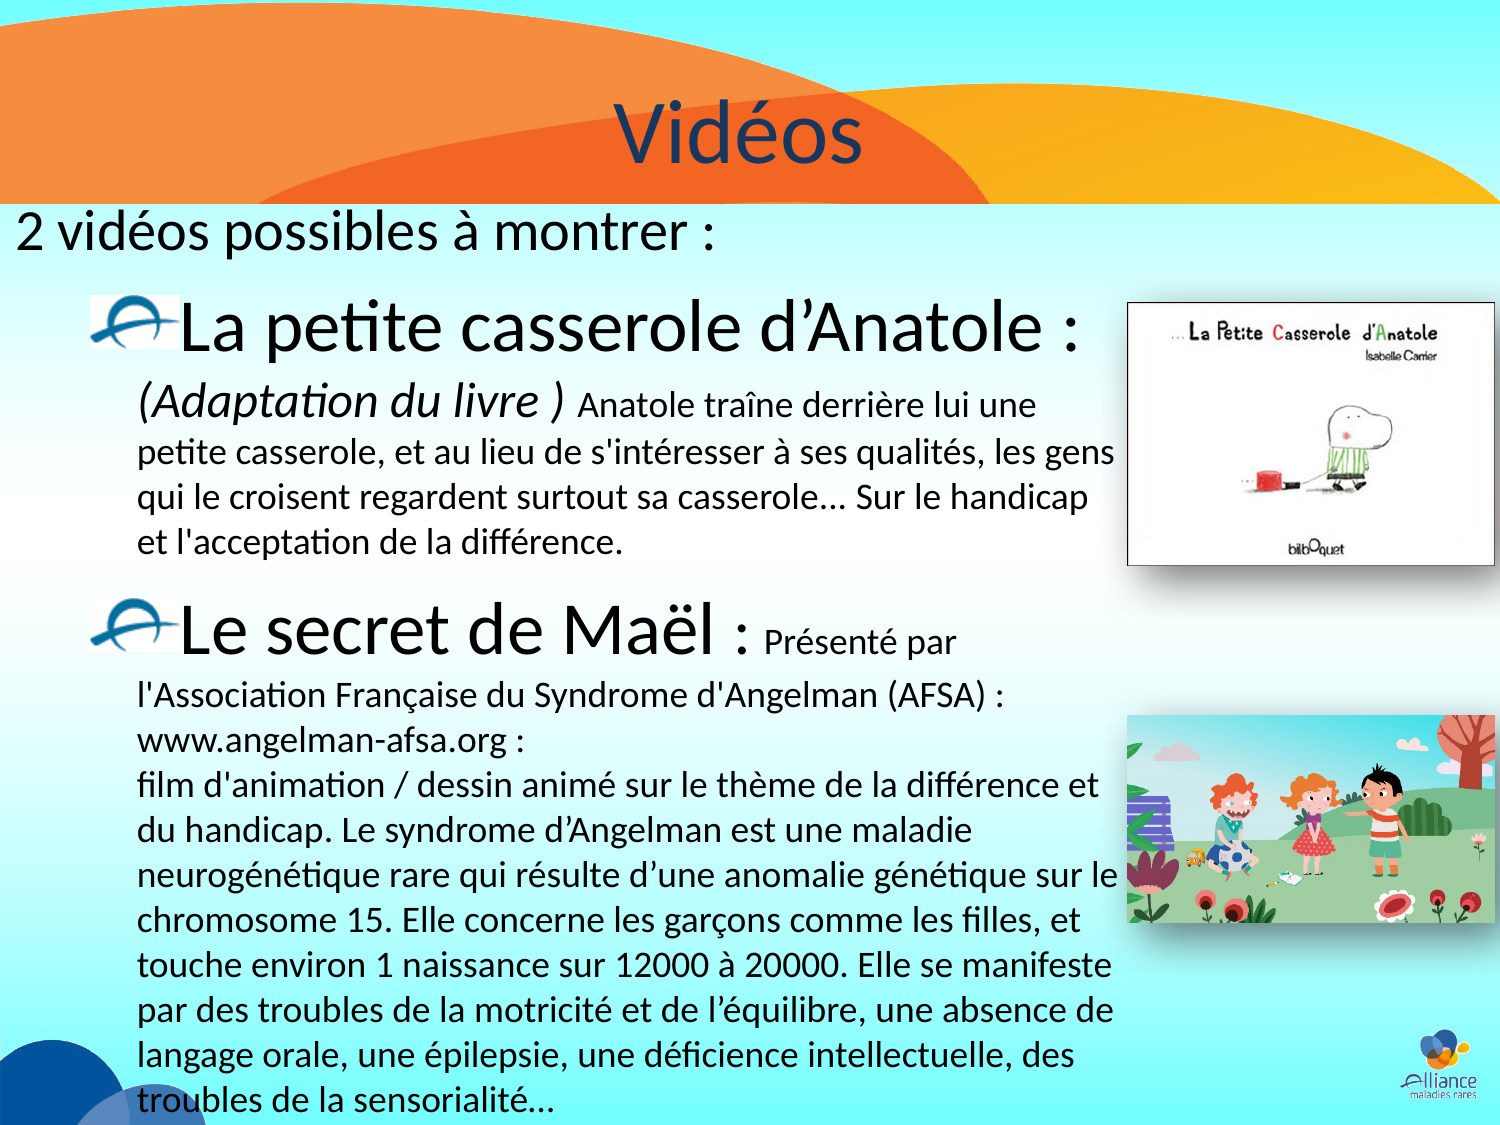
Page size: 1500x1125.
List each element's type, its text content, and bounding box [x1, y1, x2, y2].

picture [90, 598, 180, 652]
list 2 vidéos possibles à montrer : La petite casserole d’Anatole : (Adaptation du livre ) Anatole traîne derrière lui une petite casserole, et au lieu de s'intéresser à ses qualités, les gens qui le croisent regardent surtout sa casserole... Sur le handicap et l'acceptation de la différence. Le secret de Maël : Présenté par l'Association Française du Syndrome d'Angelman (AFSA) : www.angelman-afsa.org : film d'animation / dessin animé sur le thème de la différence et du handicap. Le syndrome d’Angelman est une maladie neurogénétique rare qui résulte d’une anomalie génétique sur le chromosome 15. Elle concerne les garçons comme les filles, et touche environ 1 naissance sur 12000 à 20000. Elle se manifeste par des troubles de la motricité et de l’équilibre, une absence de langage orale, une épilepsie, une déficience intellectuelle, des troubles de la sensorialité… [0, 184, 1141, 982]
title Vidéos [74, 44, 1426, 209]
picture [90, 295, 180, 349]
picture [0, 0, 1500, 1125]
